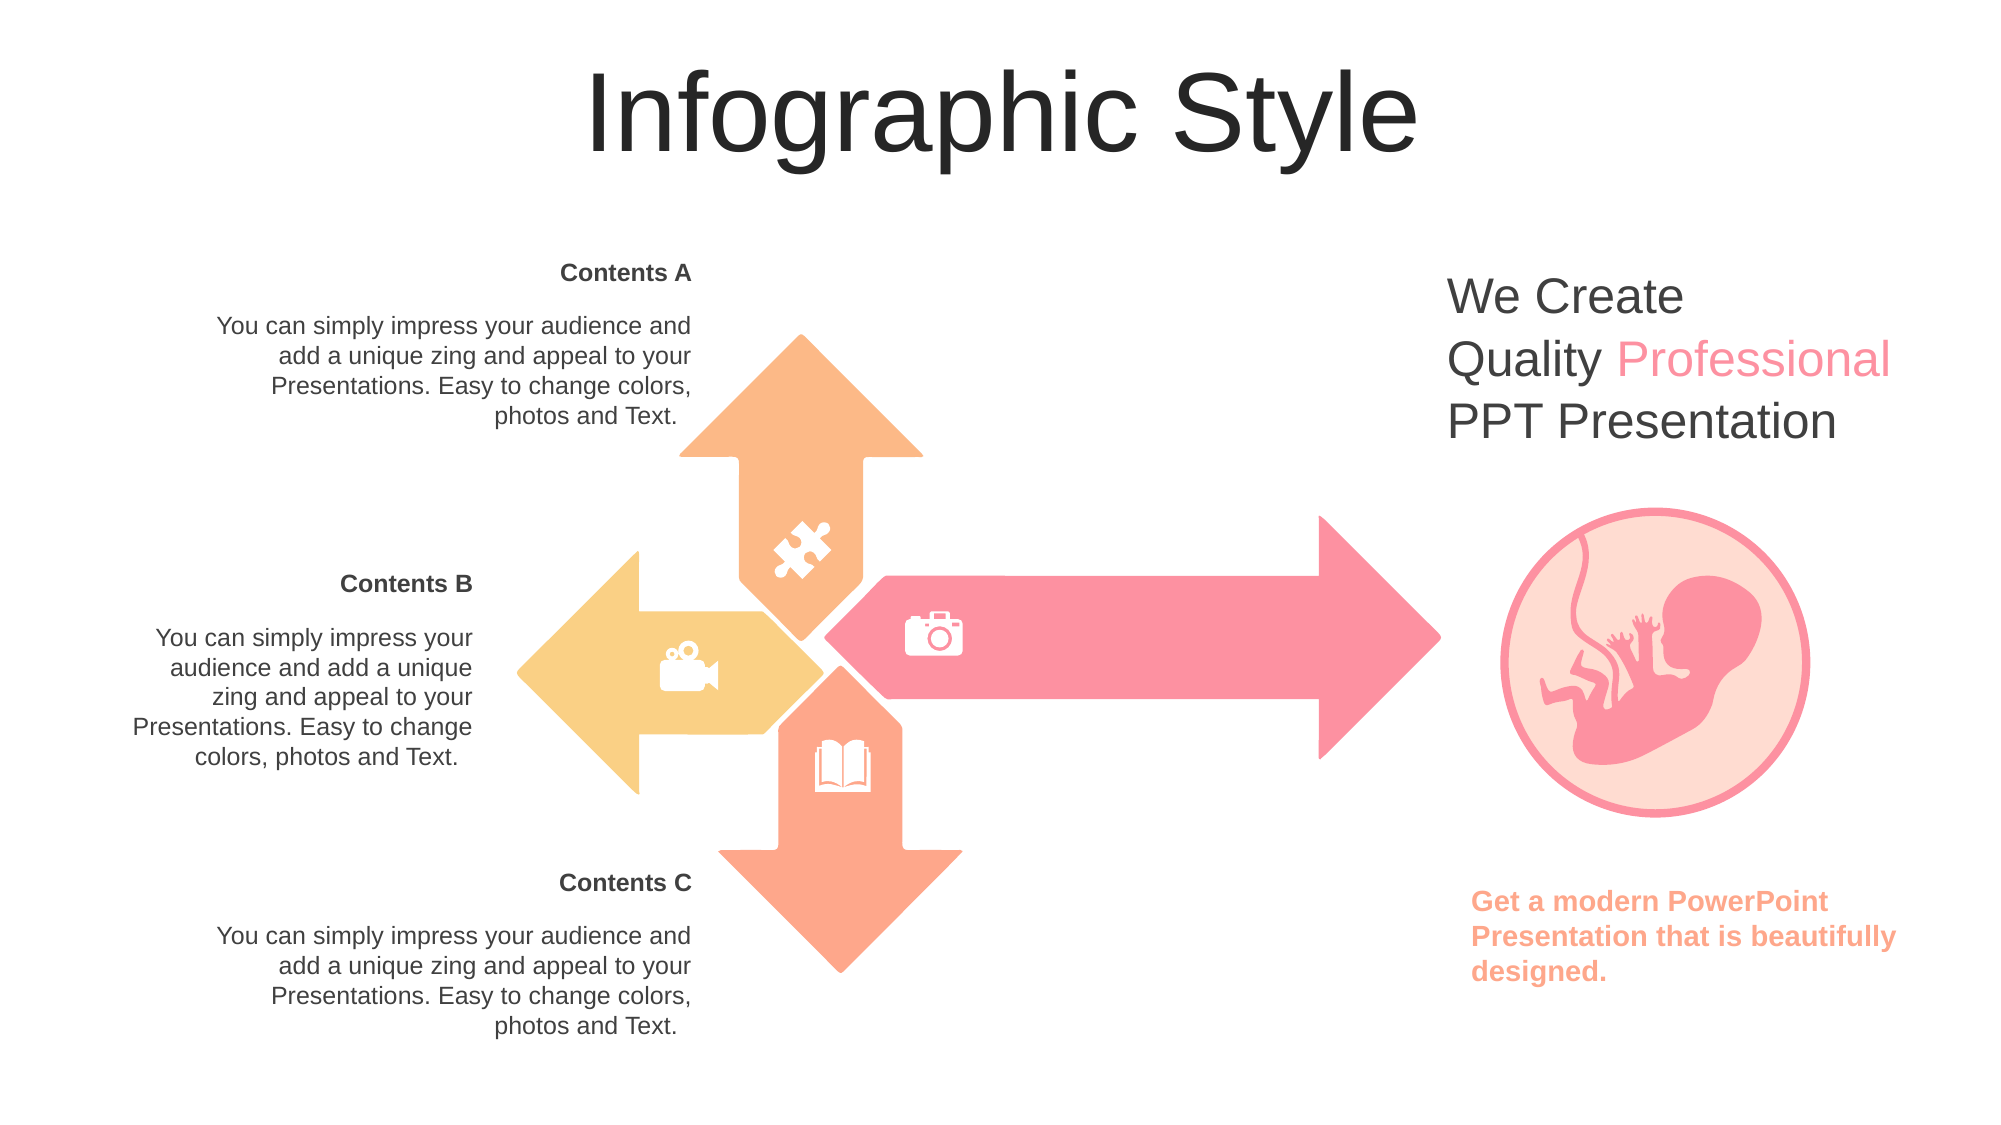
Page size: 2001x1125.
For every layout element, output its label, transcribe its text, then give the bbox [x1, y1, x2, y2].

text_box Get a modern PowerPoint Presentation that is beautifully designed. [1456, 875, 1962, 995]
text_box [1504, 511, 1807, 814]
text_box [201, 248, 708, 439]
list Infographic Style [53, 55, 1952, 175]
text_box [108, 560, 489, 781]
text_box We Create Quality Professional PPT Presentation [1441, 261, 1917, 449]
text_box [814, 738, 872, 793]
text_box [658, 639, 720, 693]
text_box [718, 665, 963, 973]
text_box [679, 334, 924, 641]
text_box [771, 519, 833, 581]
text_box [201, 858, 708, 1049]
text_box [904, 610, 964, 657]
text_box [516, 550, 824, 795]
text_box [824, 515, 1442, 760]
